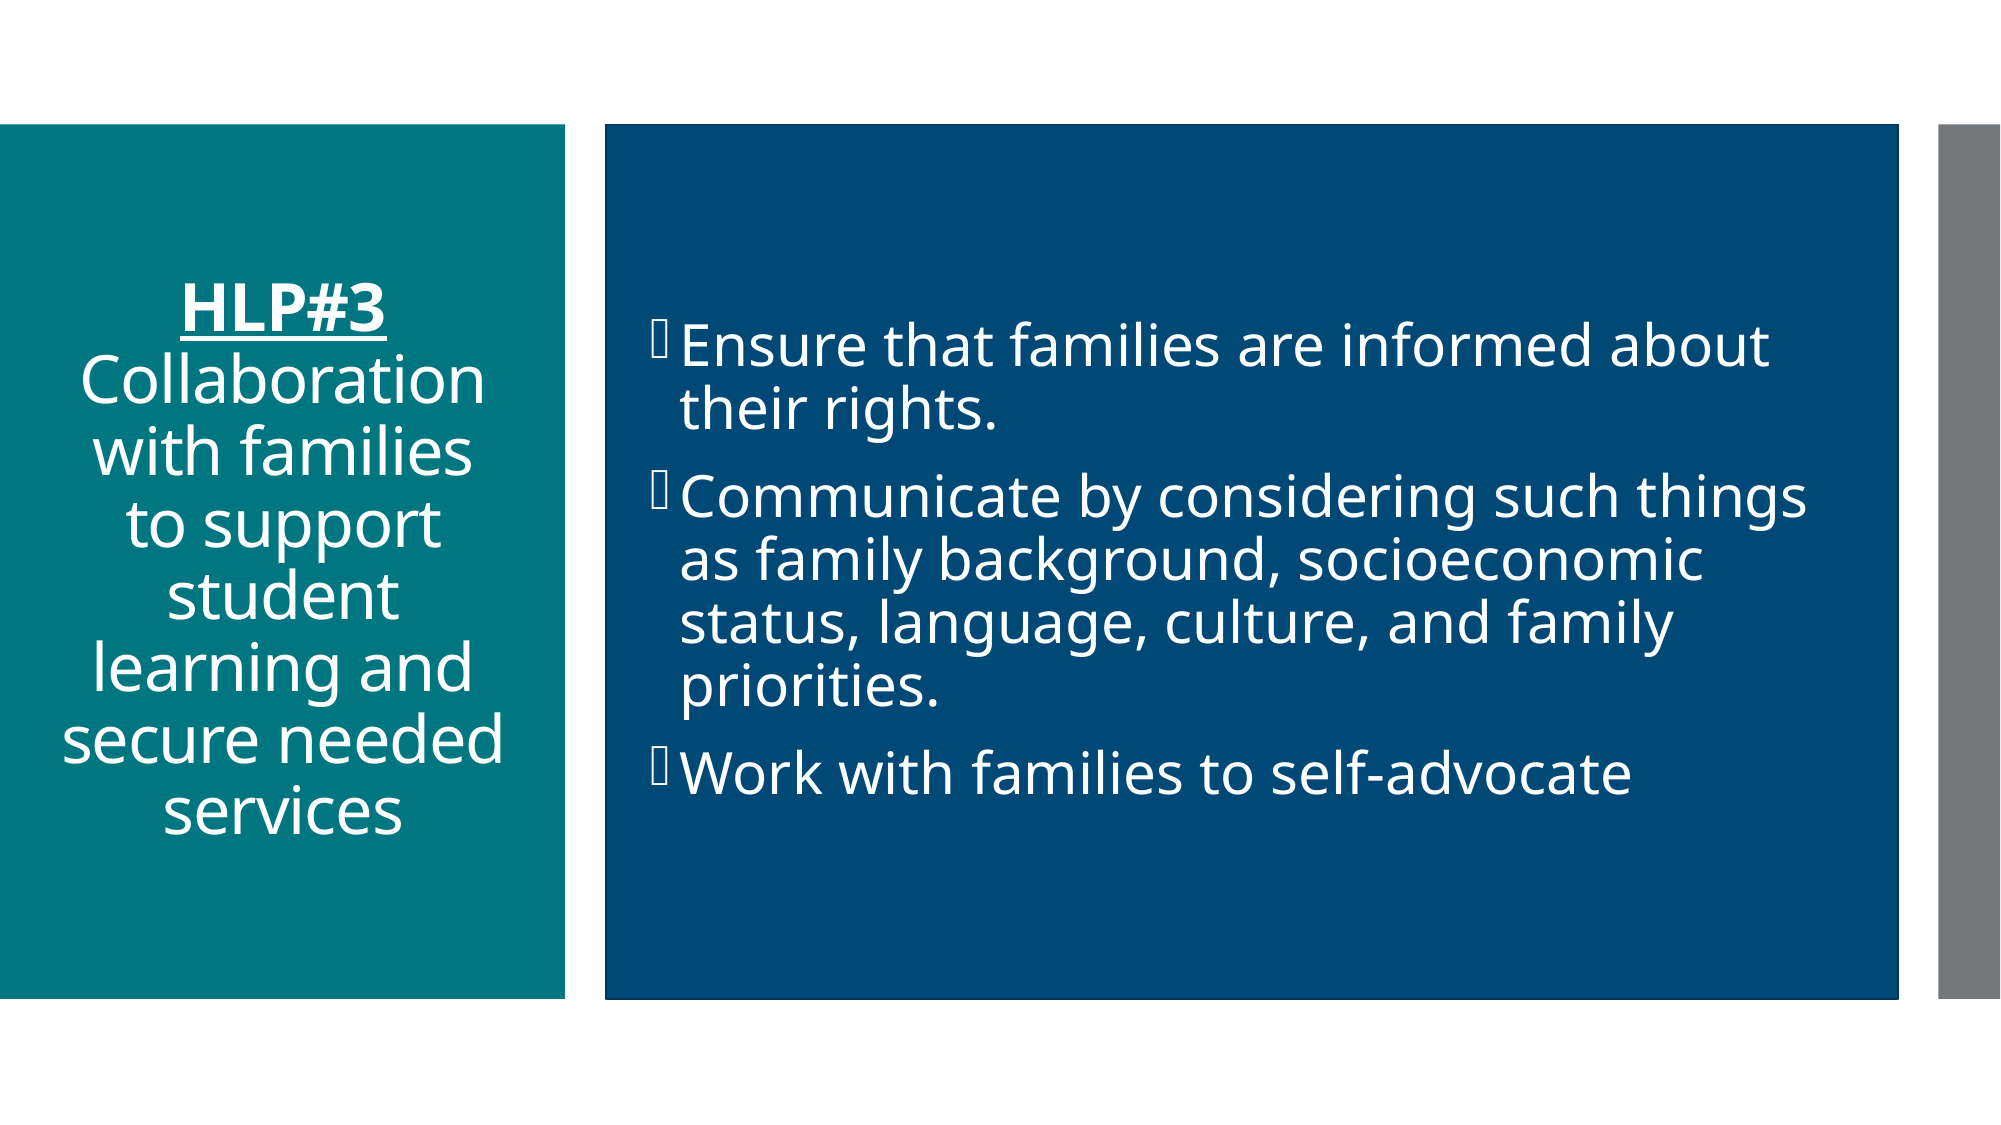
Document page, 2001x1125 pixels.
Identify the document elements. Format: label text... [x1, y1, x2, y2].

title HLP#3 Collaboration with families to support student learning and secure needed services [41, 184, 525, 940]
list Ensure that families are informed about their rights. Communicate by considering such things as family background, socioeconomic status, language, culture, and family priorities. Work with families to self-advocate [634, 141, 1835, 982]
